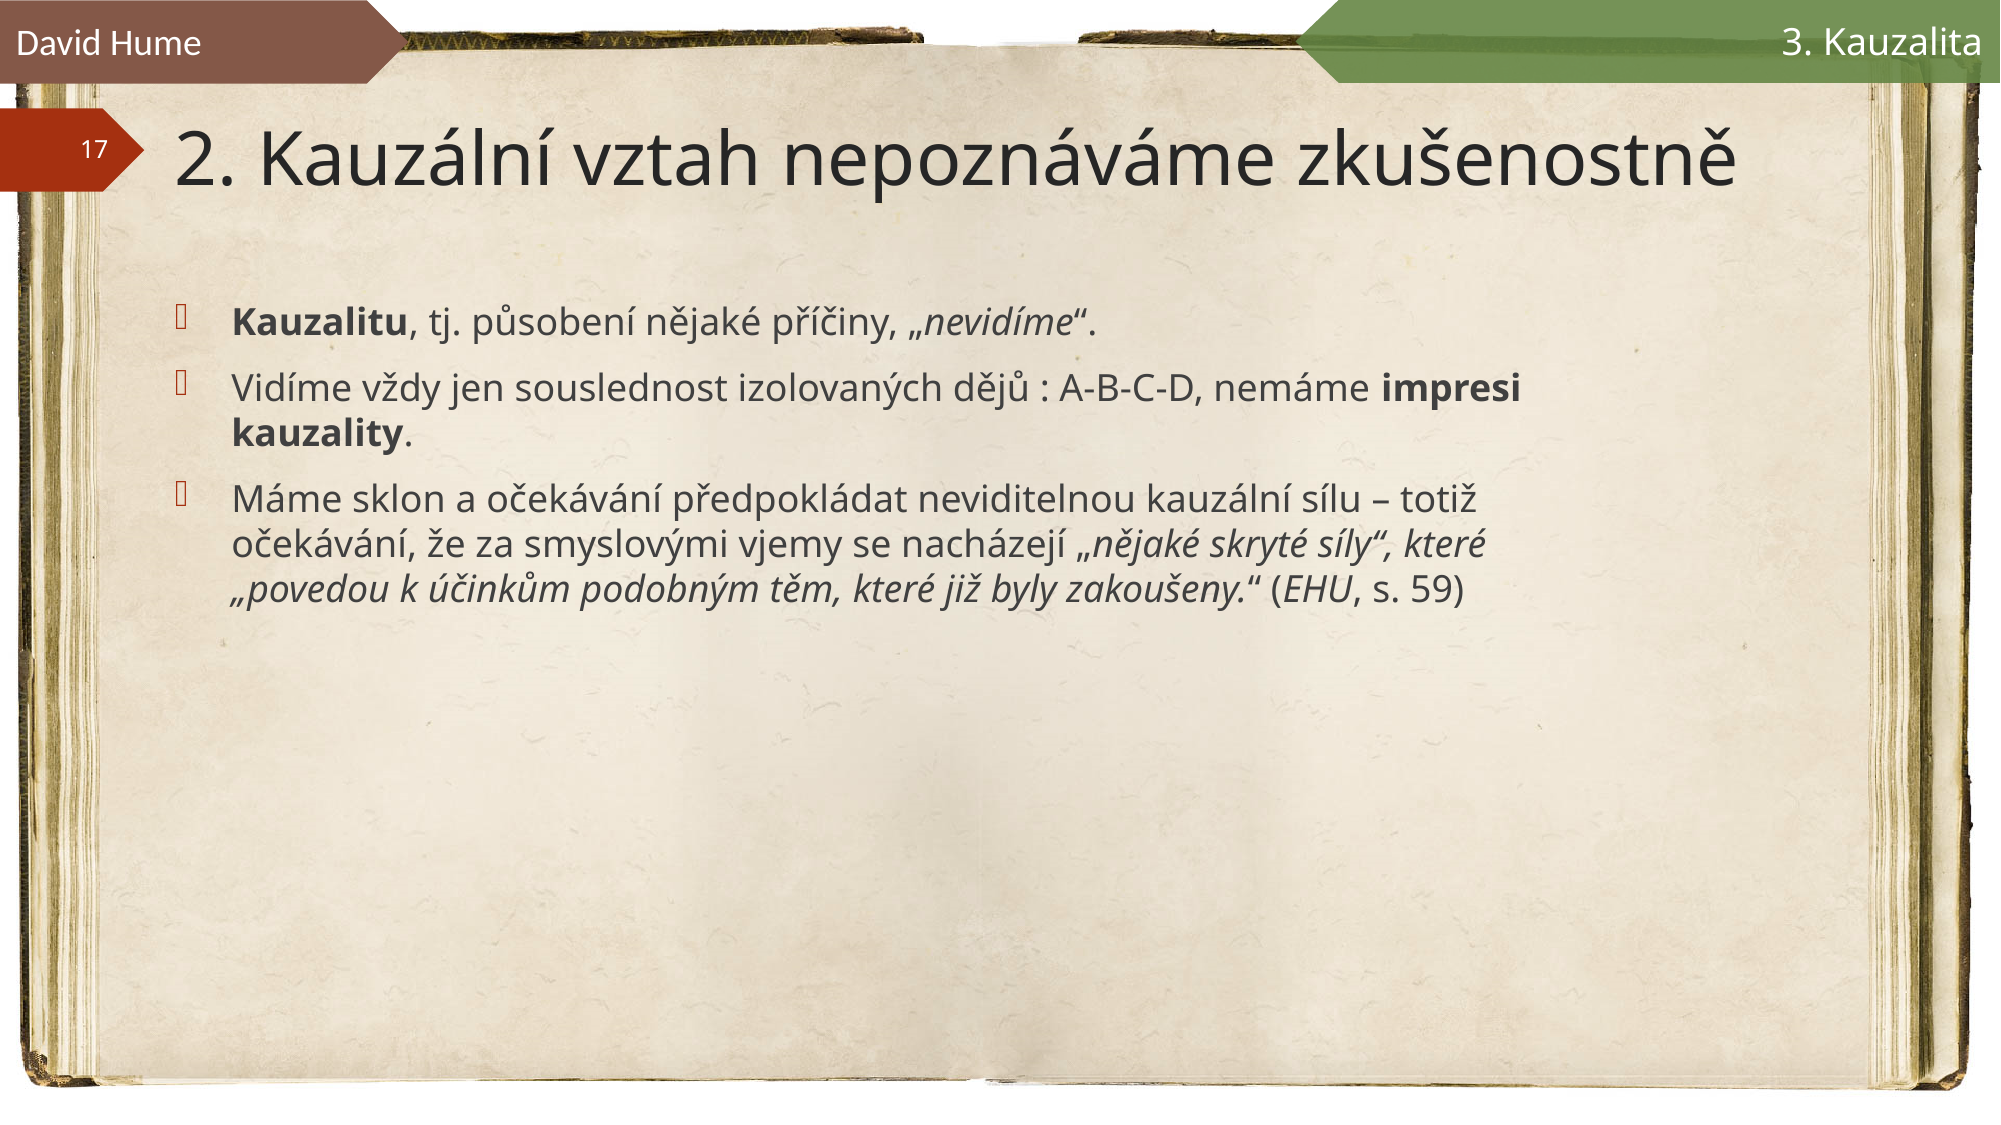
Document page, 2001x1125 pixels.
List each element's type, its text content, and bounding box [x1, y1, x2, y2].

text_box 3. Kauzalita [1352, 10, 1998, 71]
text_box David Hume [1, 10, 374, 71]
list Kauzalitu, tj. působení nějaké příčiny, „nevidíme“. Vidíme vždy jen souslednost izolovaných dějů : A-B-C-D, nemáme impresi kauzality. Máme sklon a očekávání předpokládat neviditelnou kauzální sílu – totiž očekávání, že za smyslovými vjemy se nacházejí „nějaké skryté síly“, které „povedou k účinkům podobným těm, které již byly zakoušeny.“ (EHU, s. 59) [159, 313, 1558, 964]
picture [0, 0, 2001, 1125]
title 2. Kauzální vztah nepoznáváme zkušenostně [159, 102, 1888, 313]
